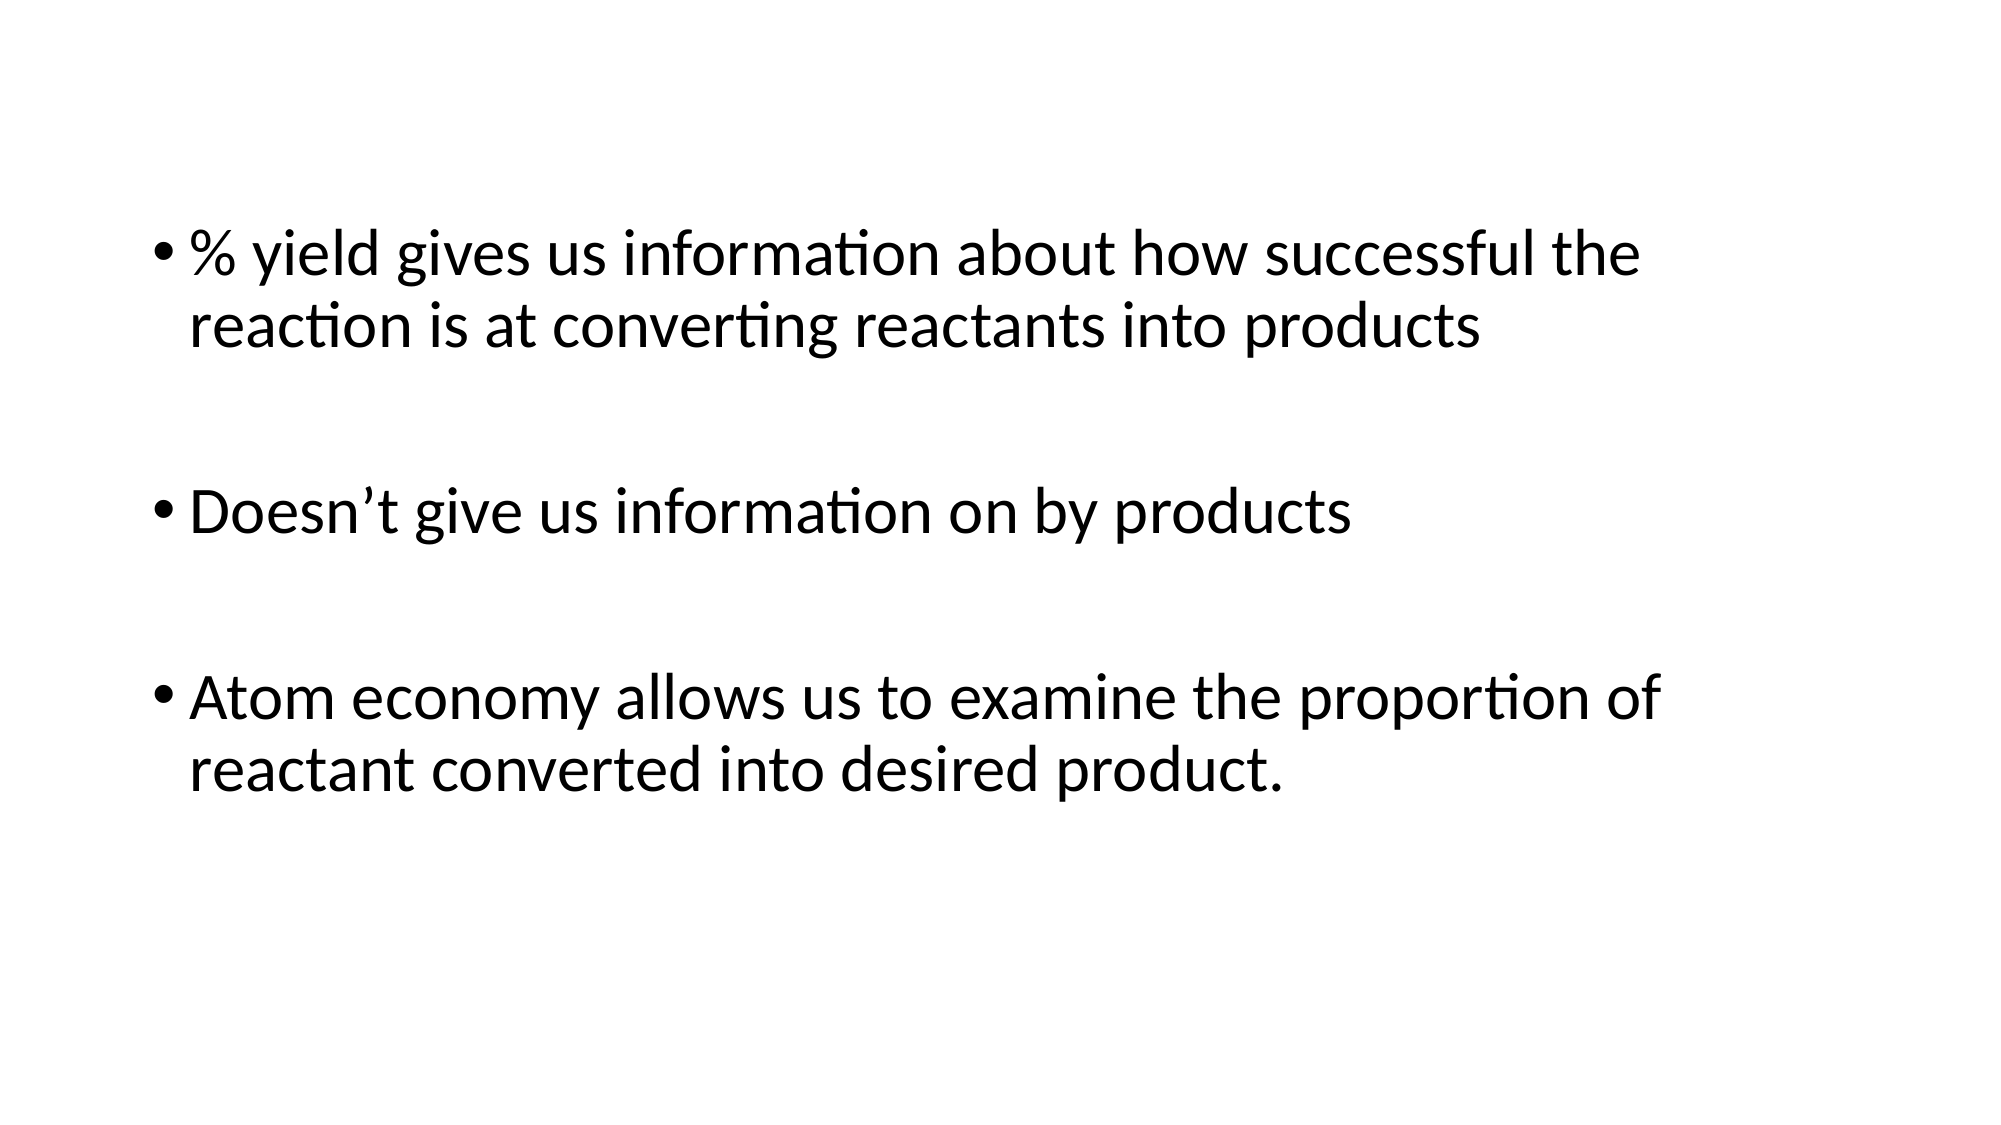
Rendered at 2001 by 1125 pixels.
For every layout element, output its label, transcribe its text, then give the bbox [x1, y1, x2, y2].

list % yield gives us information about how successful the reaction is at converting reactants into products Doesn’t give us information on by products Atom economy allows us to examine the proportion of reactant converted into desired product. [137, 210, 1863, 1014]
